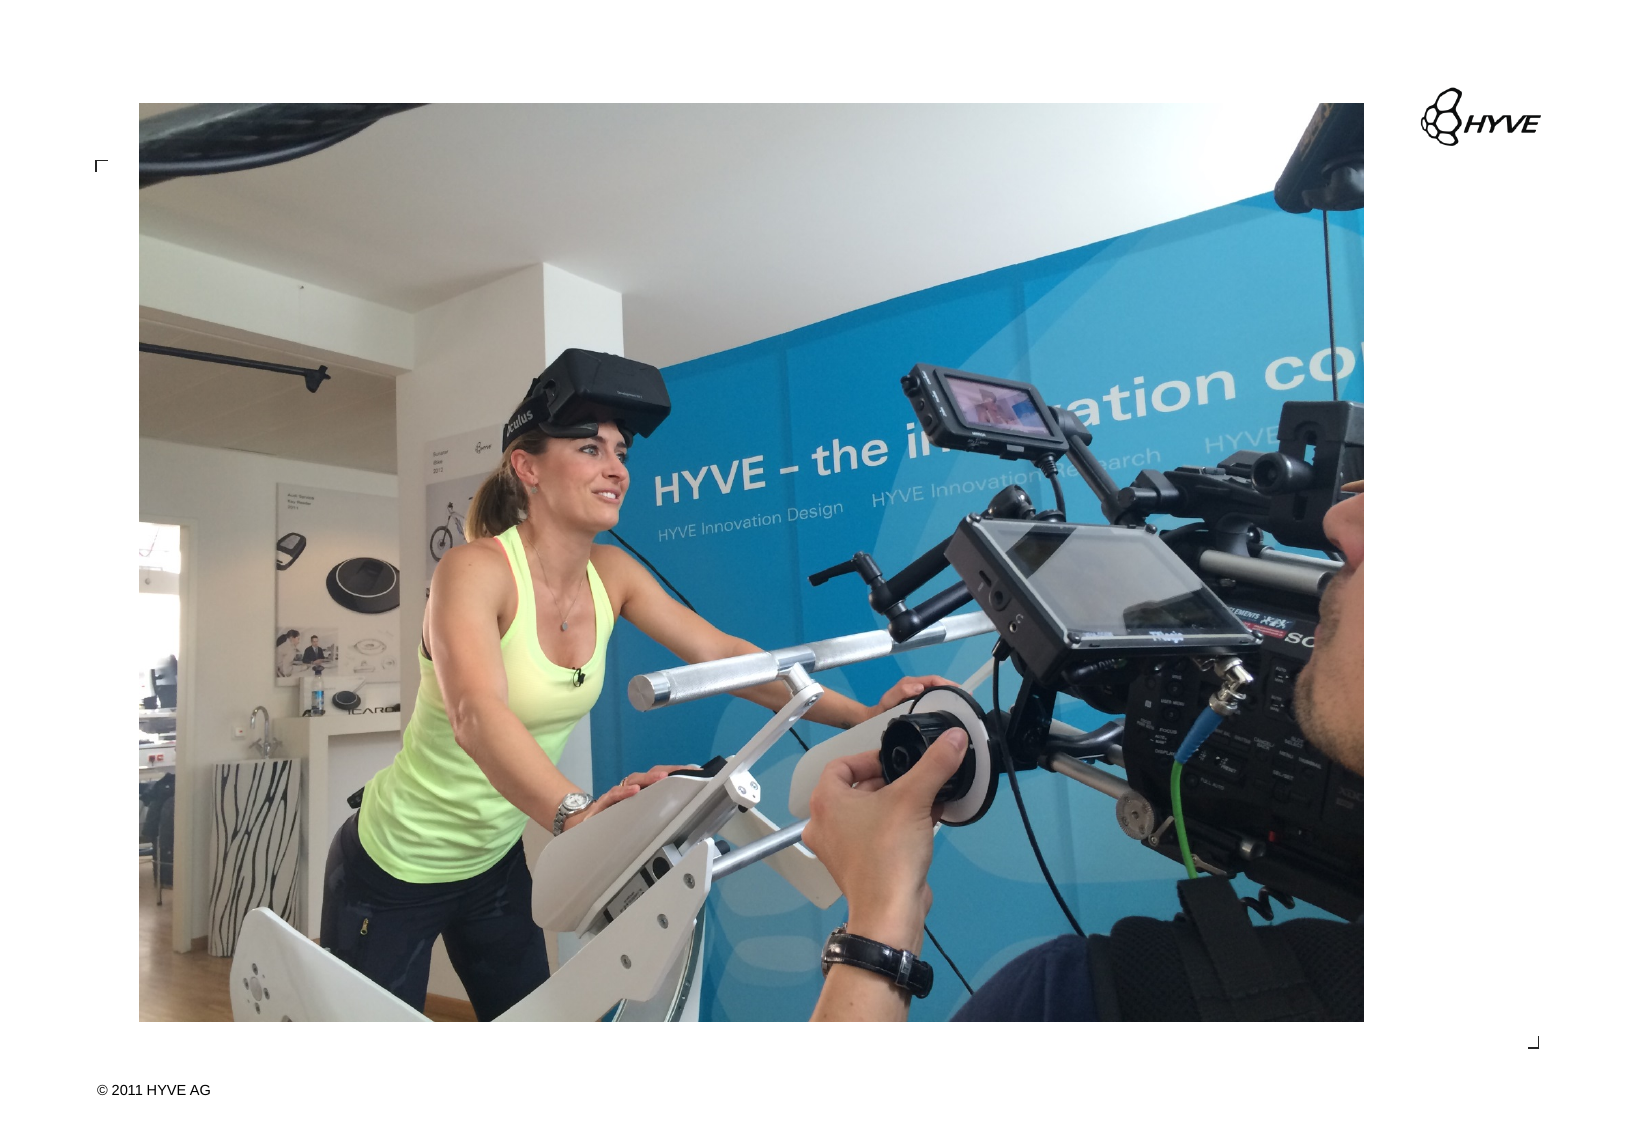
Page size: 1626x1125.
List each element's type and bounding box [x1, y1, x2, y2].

picture [1418, 85, 1543, 148]
picture [138, 103, 1364, 1022]
